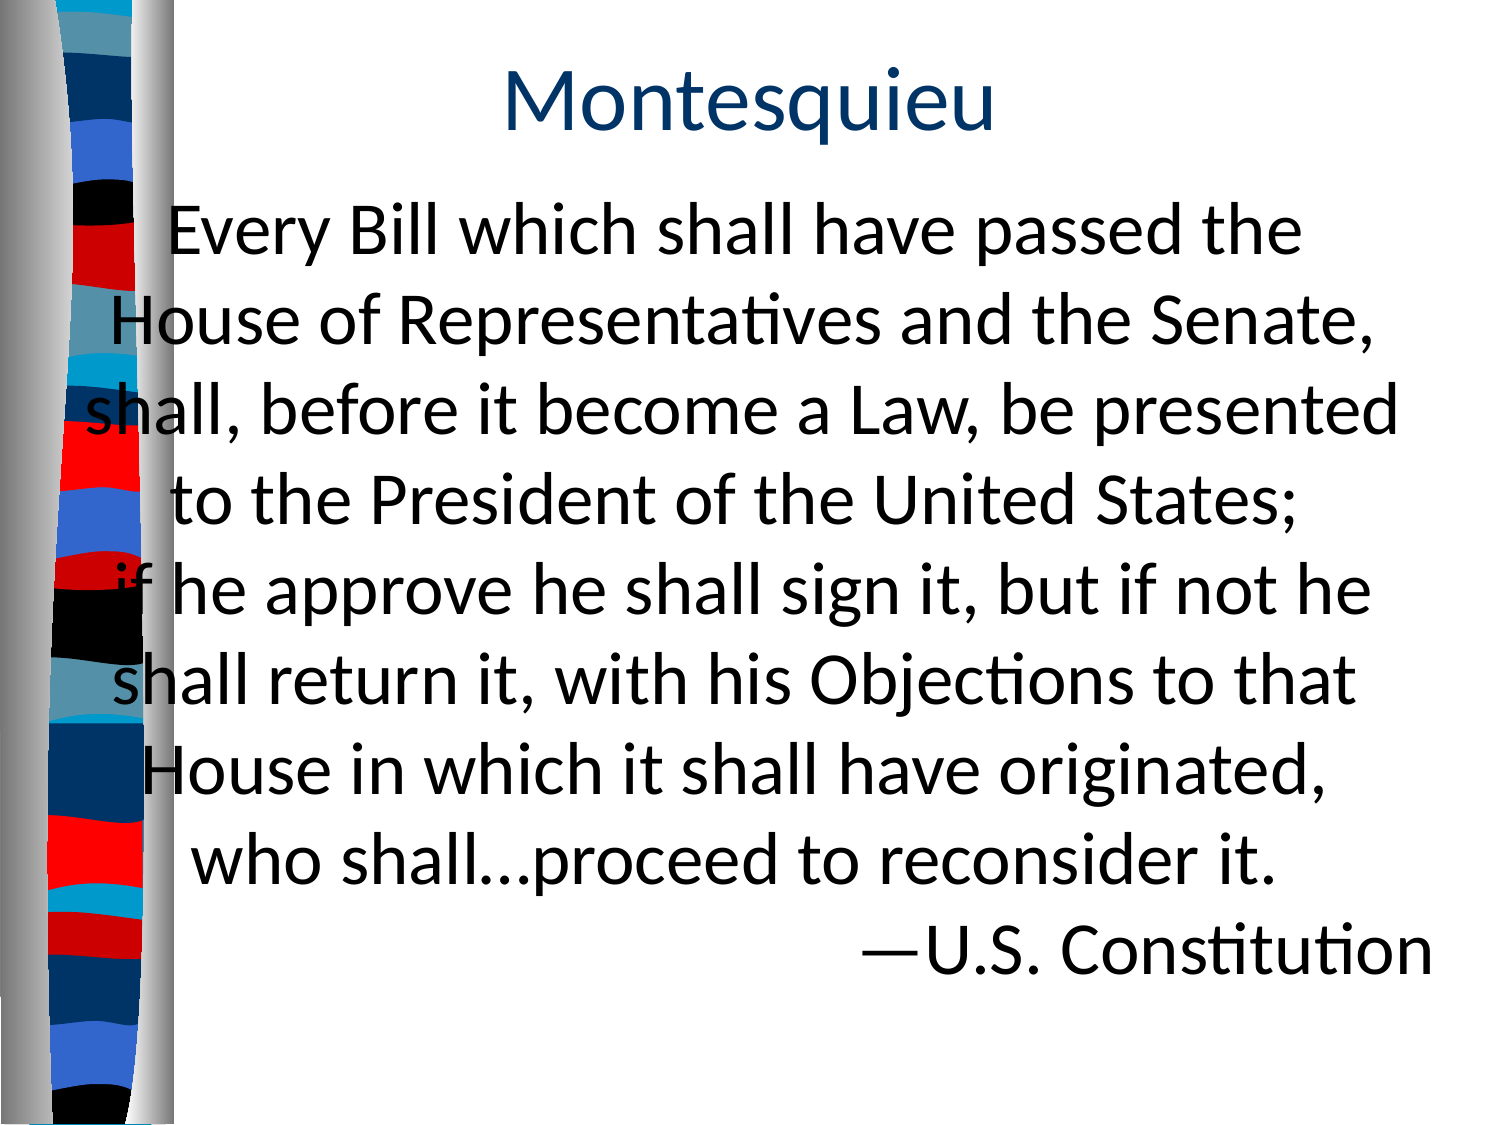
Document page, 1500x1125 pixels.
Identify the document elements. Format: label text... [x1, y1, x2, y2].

title Montesquieu [0, 0, 1500, 188]
text_box Every Bill which shall have passed the House of Representatives and the Senate, shall, before it become a Law, be presented to the President of the United States; if he approve he shall sign it, but if not he shall return it, with his Objections to that House in which it shall have originated, who shall…proceed to reconsider it. —U.S. Constitution [37, 172, 1450, 998]
